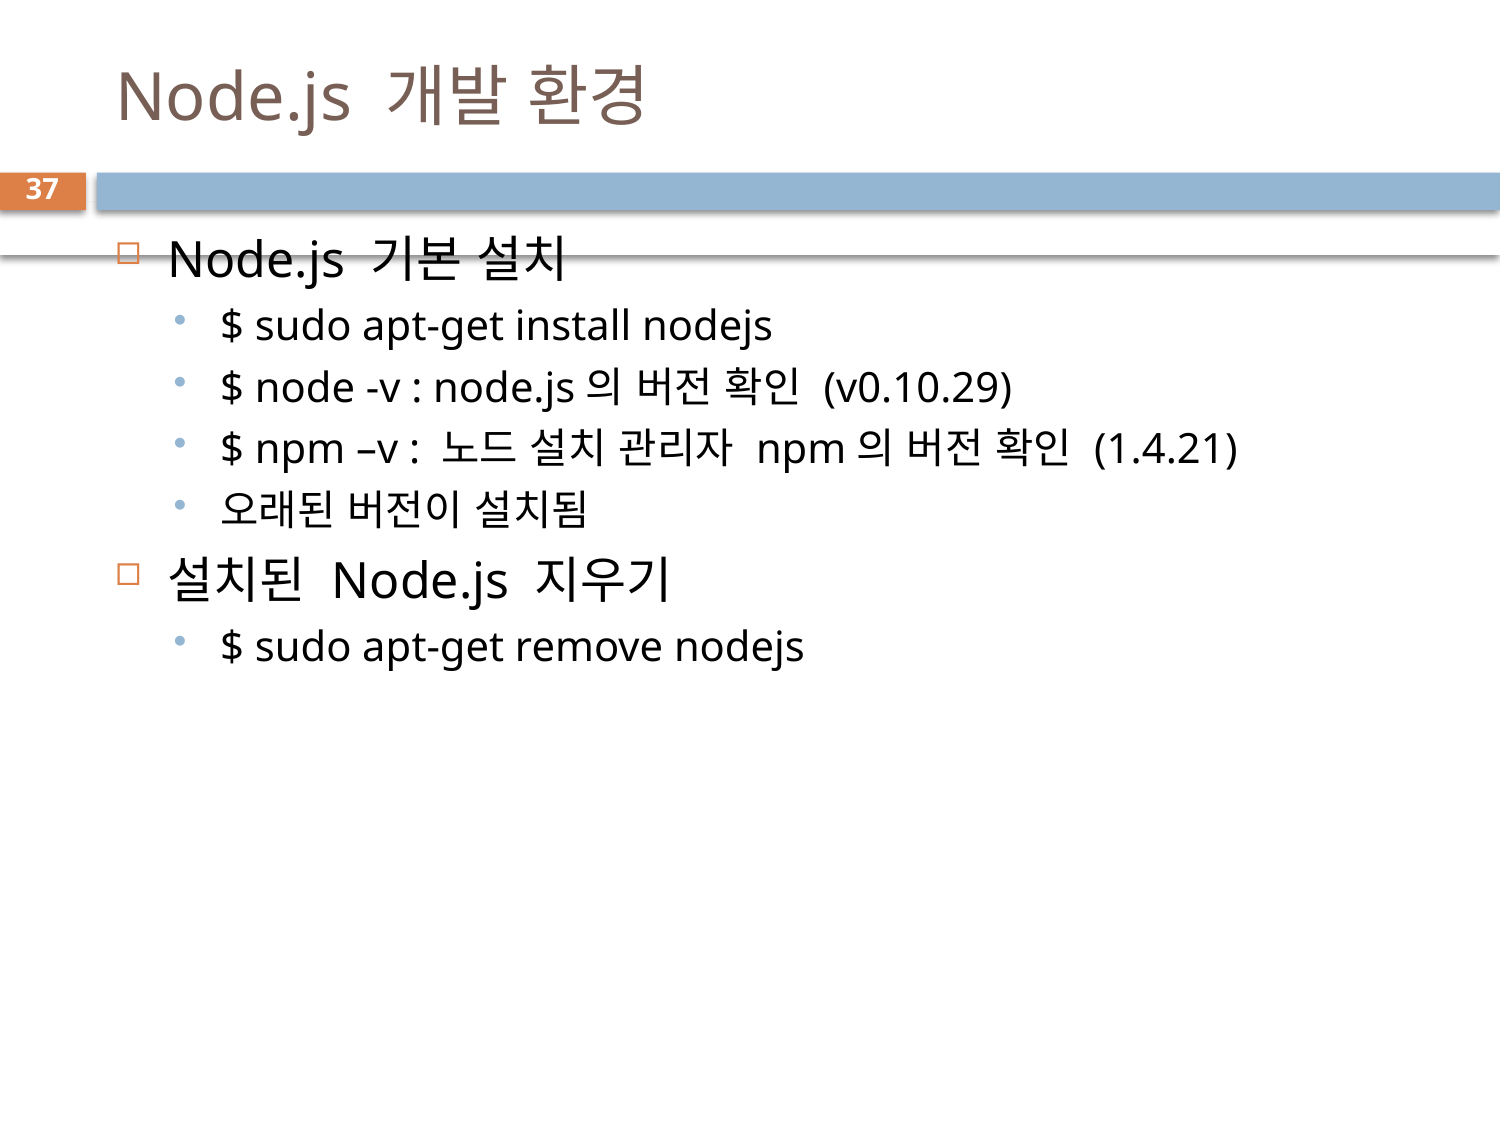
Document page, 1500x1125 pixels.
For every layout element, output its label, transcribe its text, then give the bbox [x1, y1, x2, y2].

slide_number 37 [0, 170, 87, 211]
title Node.js 개발 환경 [100, 37, 1438, 149]
list Node.js 기본 설치 $ sudo apt-get install nodejs $ node -v : node.js의 버전 확인 (v0.10.29) $ npm –v : 노드 설치 관리자 npm의 버전 확인 (1.4.21) 오래된 버전이 설치됨 설치된 Node.js 지우기 $ sudo apt-get remove nodejs [100, 219, 1438, 1047]
